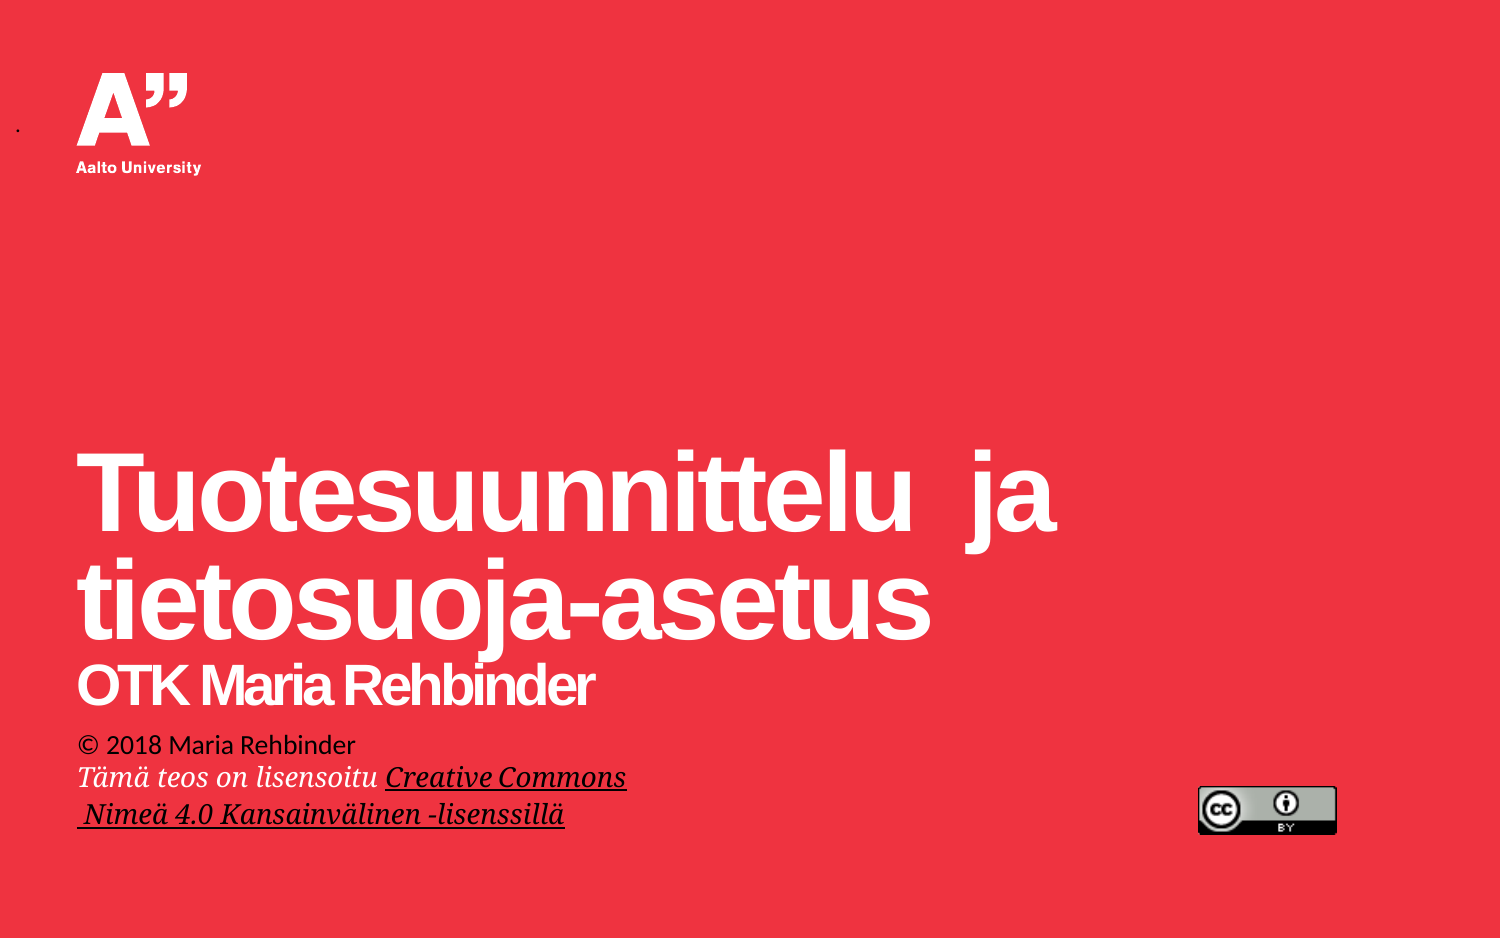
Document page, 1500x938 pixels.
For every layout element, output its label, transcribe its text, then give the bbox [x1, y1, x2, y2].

title Tuotesuunnittelu ja tietosuoja-asetus OTK Maria Rehbinder [76, 232, 1424, 717]
subtitle © 2018 Maria Rehbinder Tämä teos on lisensoitu Creative Commons Nimeä 4.0 Kansainvälinen -lisenssillä [76, 726, 979, 835]
picture [1198, 786, 1337, 836]
text_box . [0, 102, 36, 145]
